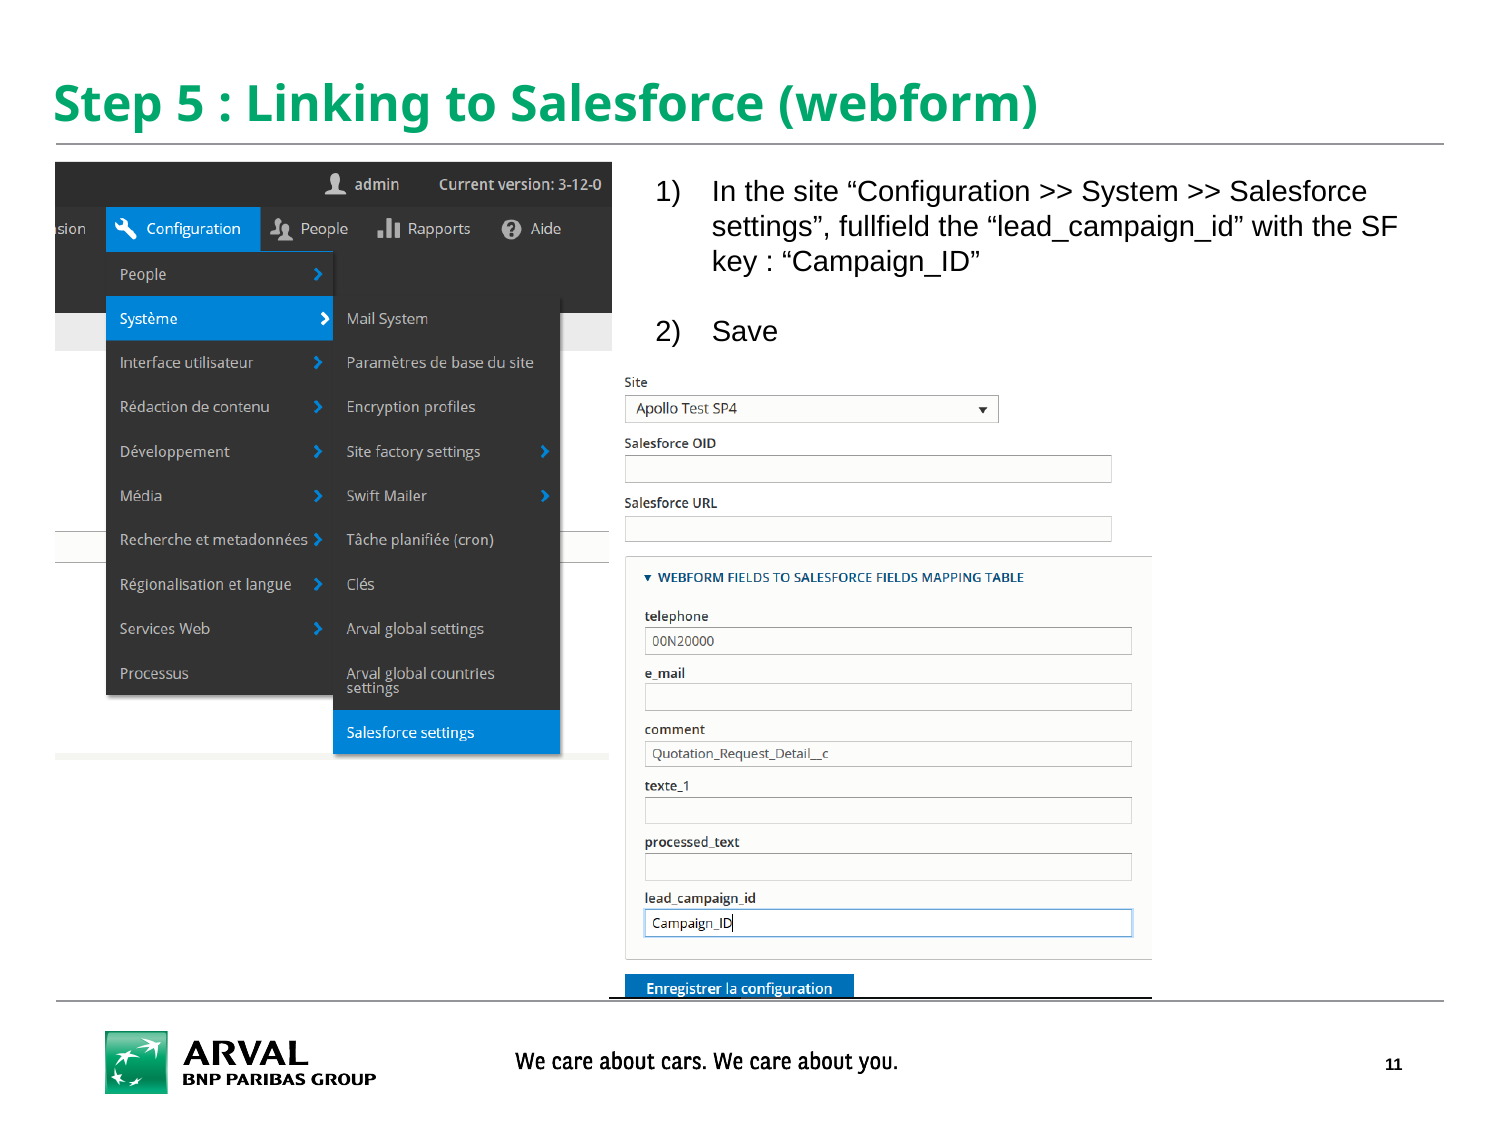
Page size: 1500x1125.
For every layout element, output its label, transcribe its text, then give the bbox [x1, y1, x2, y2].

picture [105, 1031, 376, 1094]
picture [515, 1051, 897, 1074]
title Step 5 : Linking to Salesforce (webform) [53, 42, 1441, 161]
text_box In the site “Configuration >> System >> Salesforce settings”, fullfield the “lead_campaign_id” with the SF key : “Campaign_ID” Save [655, 172, 1424, 435]
slide_number 11 [1372, 1048, 1403, 1079]
picture [54, 161, 1152, 1000]
